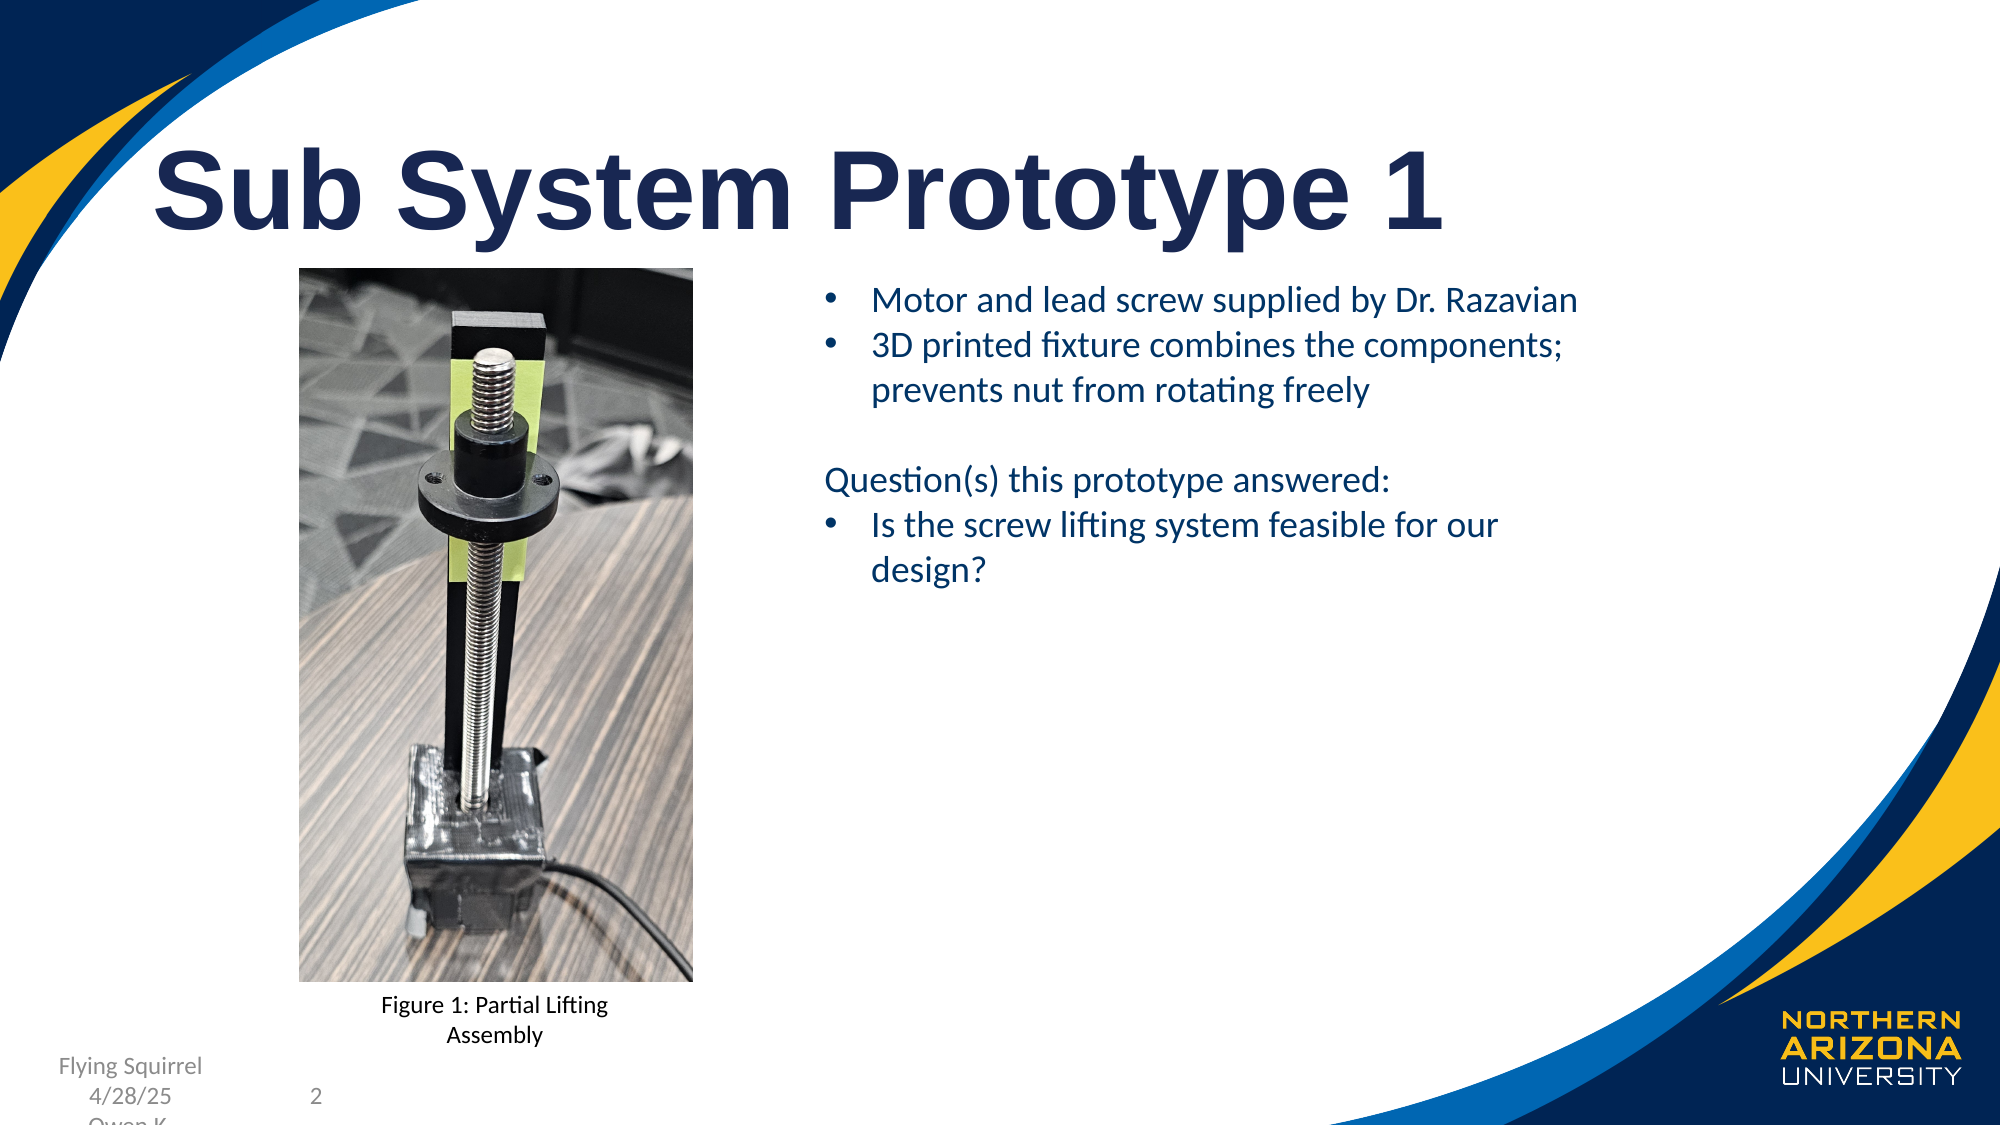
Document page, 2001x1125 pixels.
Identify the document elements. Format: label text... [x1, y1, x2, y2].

footer Flying Squirrel 4/28/25 Owen K. [0, 1065, 262, 1125]
picture [0, 0, 693, 982]
text_box Motor and lead screw supplied by Dr. Razavian 3D printed fixture combines the components; prevents nut from rotating freely Question(s) this prototype answered: Is the screw lifting system feasible for our design? [809, 267, 1636, 688]
title Sub System Prototype 1 [523, 84, 1863, 302]
picture [1243, 494, 2000, 1125]
slide_number 2 [262, 1065, 338, 1125]
text_box Figure 1: Partial Lifting Assembly [364, 988, 626, 1049]
